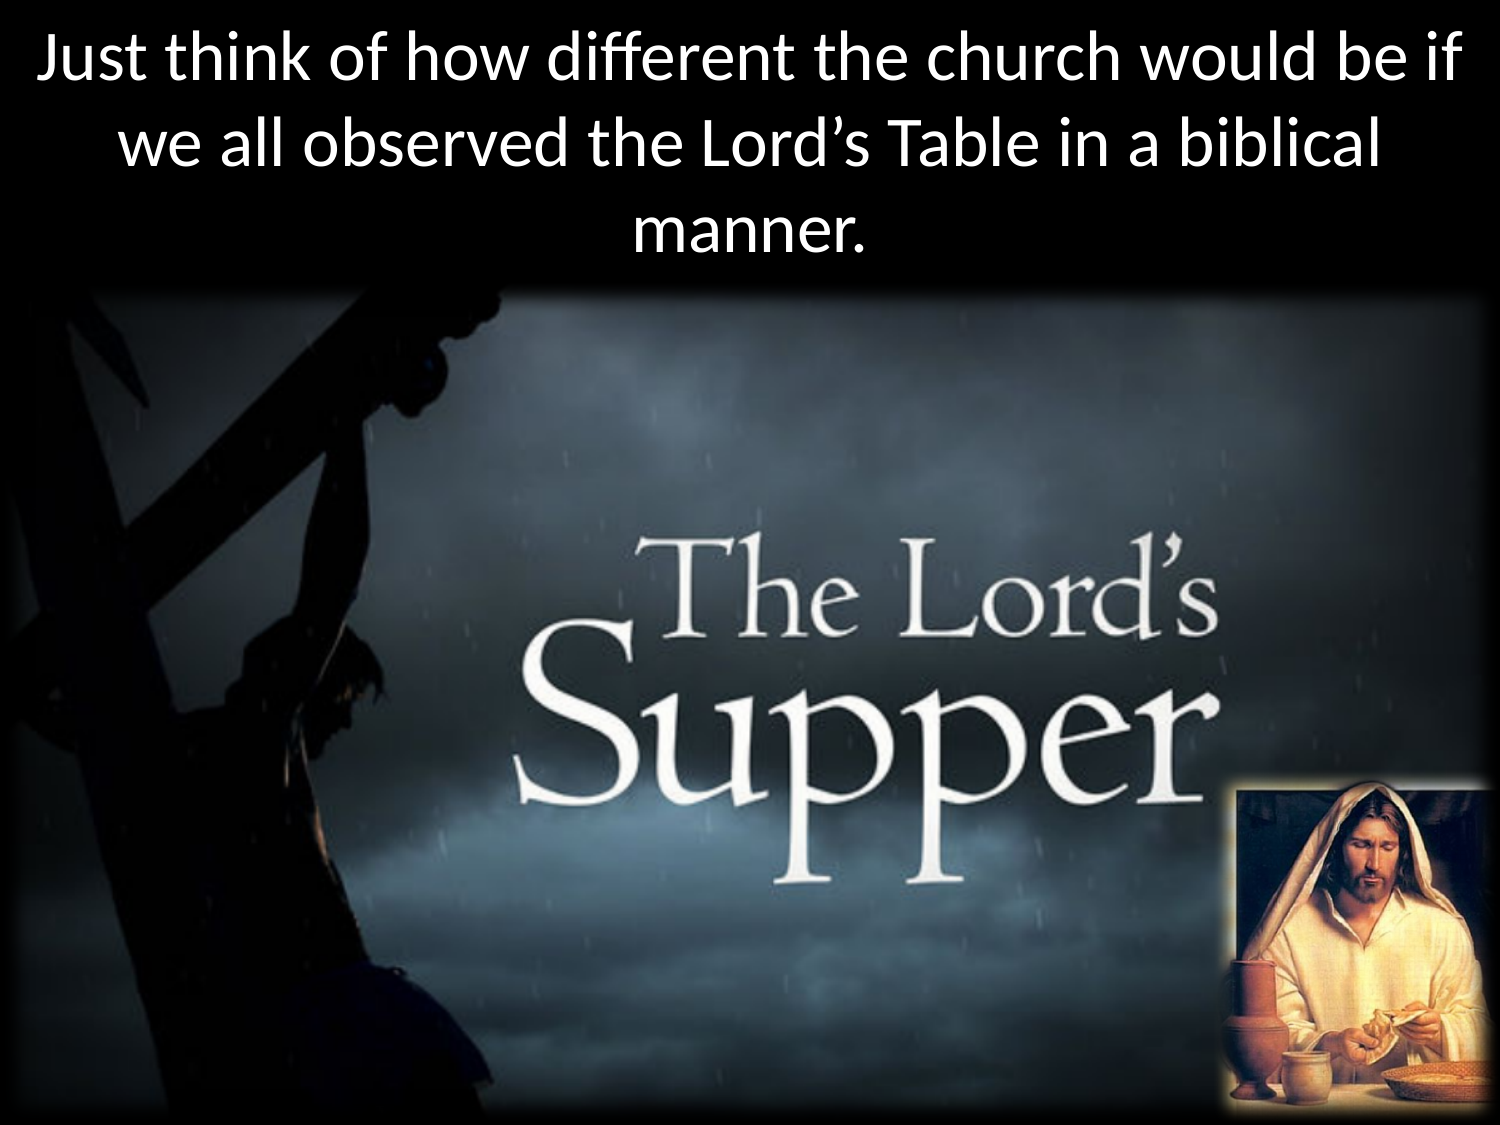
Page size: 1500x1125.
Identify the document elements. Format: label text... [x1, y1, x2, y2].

picture [0, 280, 1500, 1125]
title Just think of how different the church would be if we all observed the Lord’s Table in a biblical manner. [0, 0, 1500, 275]
